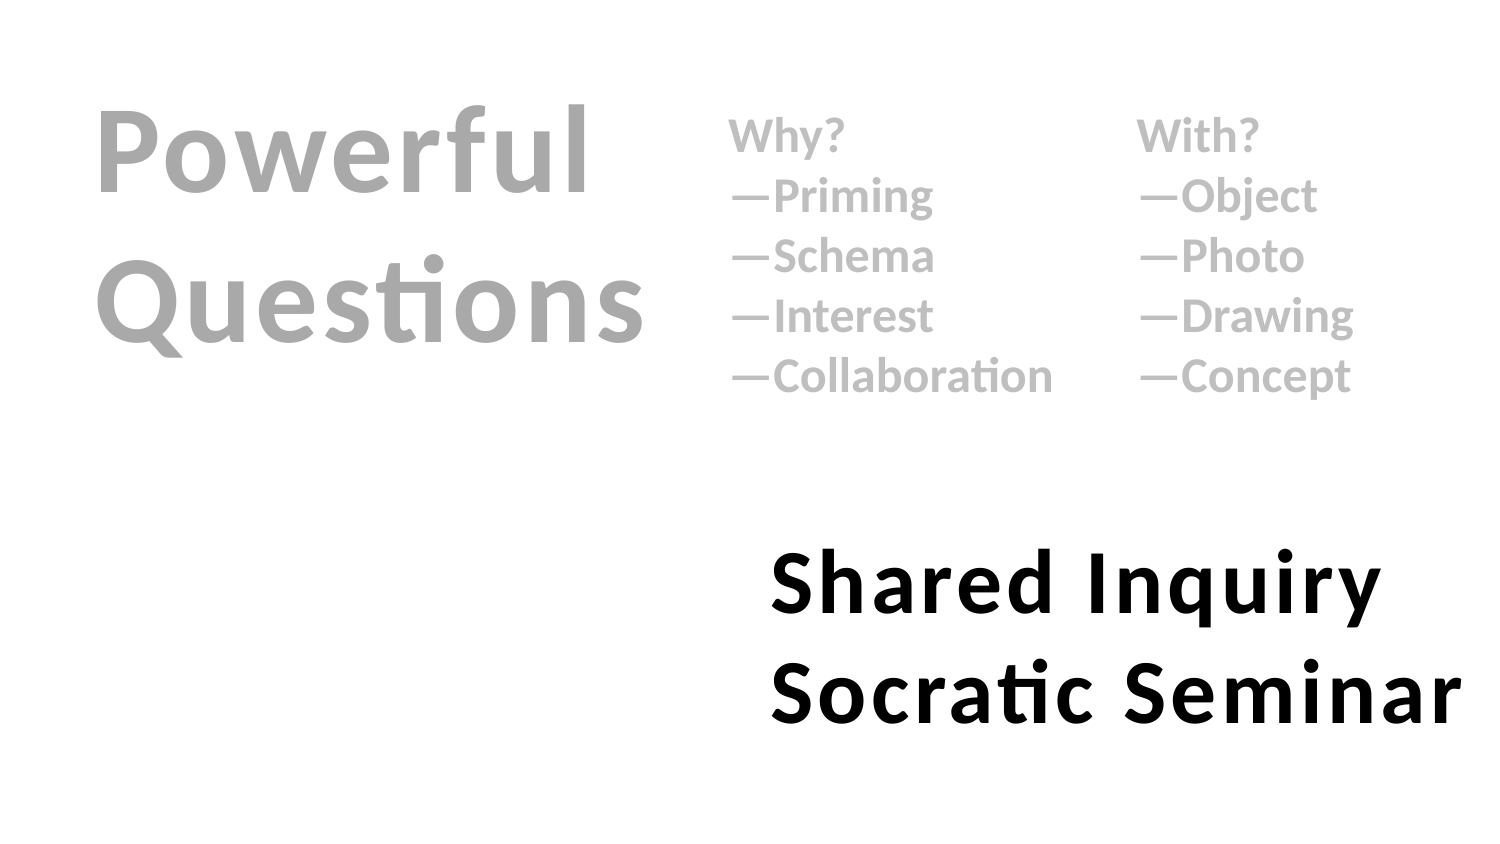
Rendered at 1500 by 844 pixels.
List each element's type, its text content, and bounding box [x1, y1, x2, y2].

text_box Shared Inquiry Socratic Seminar [764, 516, 1491, 748]
text_box With? —Object —Photo —Drawing —Concept [1121, 94, 1369, 445]
text_box Powerful Questions [88, 61, 711, 373]
text_box Why? —Priming —Schema —Interest —Collaboration [713, 94, 1069, 445]
